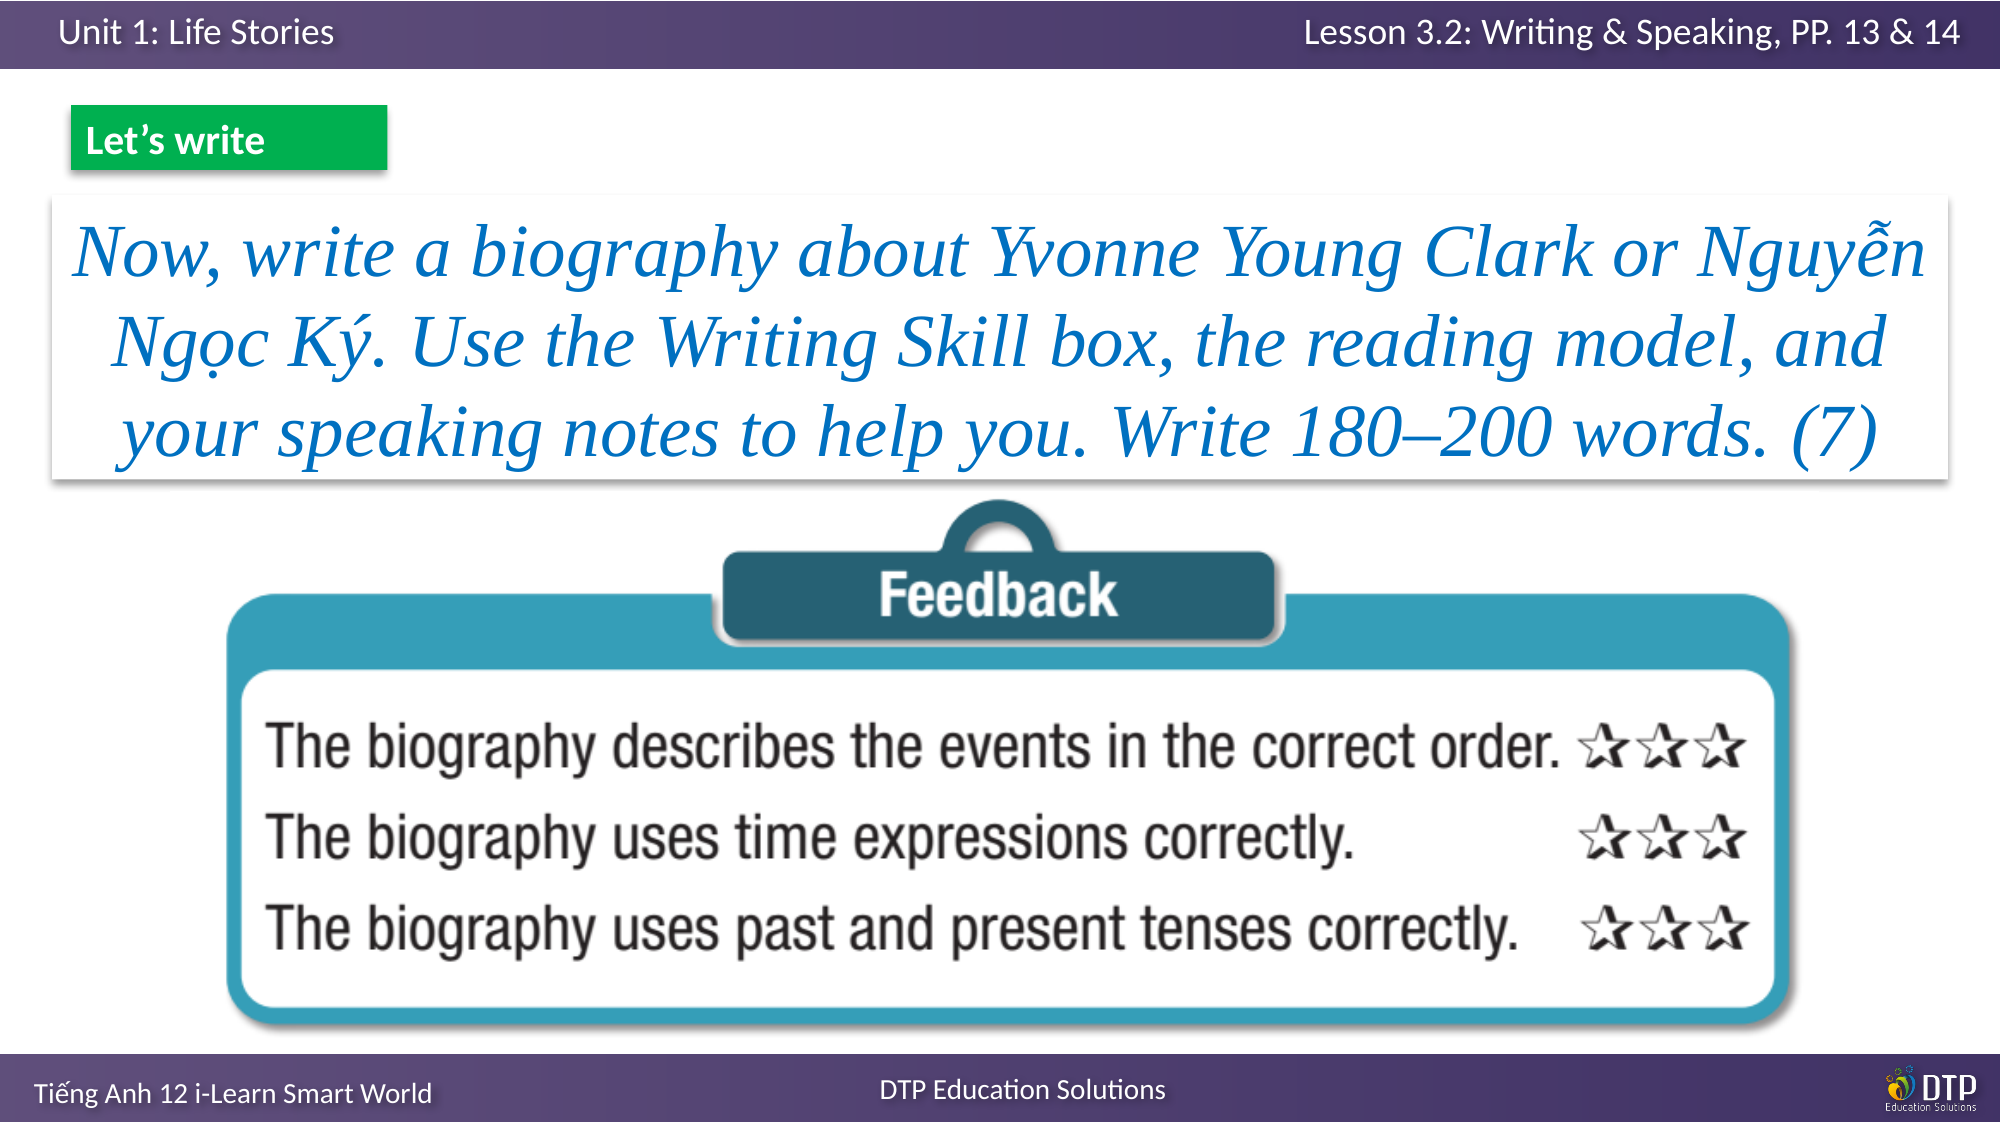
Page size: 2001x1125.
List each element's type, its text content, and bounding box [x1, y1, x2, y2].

text_box Let’s write [71, 105, 388, 170]
picture [0, 1, 2000, 69]
text_box Now, write a biography about Yvonne Young Clark or Nguyễn Ngọc Ký. Use the Writing Skill box, the reading model, and your speaking notes to help you. Write 180–200 words. (7) [52, 194, 1948, 480]
picture [0, 491, 2000, 1122]
